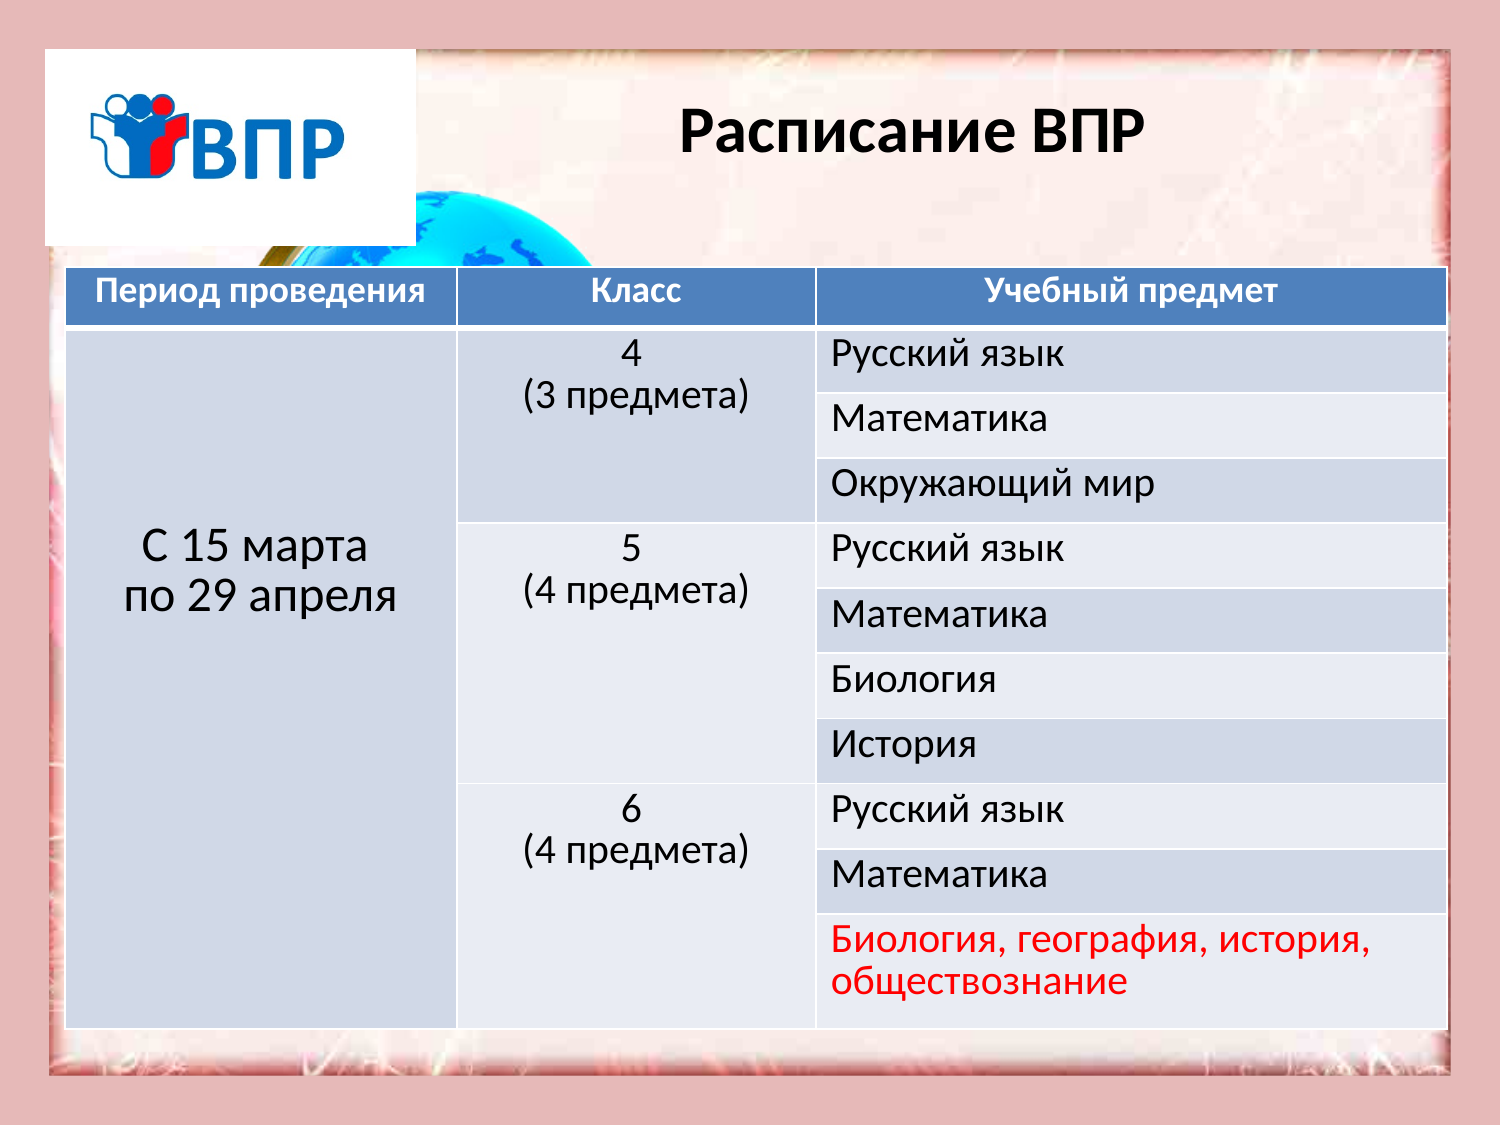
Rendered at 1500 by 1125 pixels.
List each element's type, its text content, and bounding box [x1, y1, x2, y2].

table_header Период проведения [66, 268, 456, 325]
table_cell Математика [817, 589, 1446, 652]
text_box Расписание ВПР [420, 78, 1413, 173]
table_cell Окружающий мир [817, 459, 1446, 522]
table_cell Русский язык [817, 784, 1446, 848]
table_header Класс [458, 268, 815, 325]
table_cell 6 (4 предмета) [458, 784, 815, 1028]
table_cell Математика [817, 394, 1446, 457]
table_cell Русский язык [817, 331, 1446, 392]
picture [45, 49, 1450, 1075]
table_cell Математика [817, 850, 1446, 913]
table_cell Русский язык [817, 524, 1446, 587]
table_cell История [817, 719, 1446, 783]
table_cell 4 (3 предмета) [458, 331, 815, 522]
table_cell Биология [817, 654, 1446, 718]
table_cell 5 (4 предмета) [458, 524, 815, 783]
table_header Учебный предмет [817, 268, 1446, 325]
table_cell Биология, география, история, обществознание [817, 915, 1446, 1028]
table_cell С 15 марта по 29 апреля [66, 331, 456, 1028]
